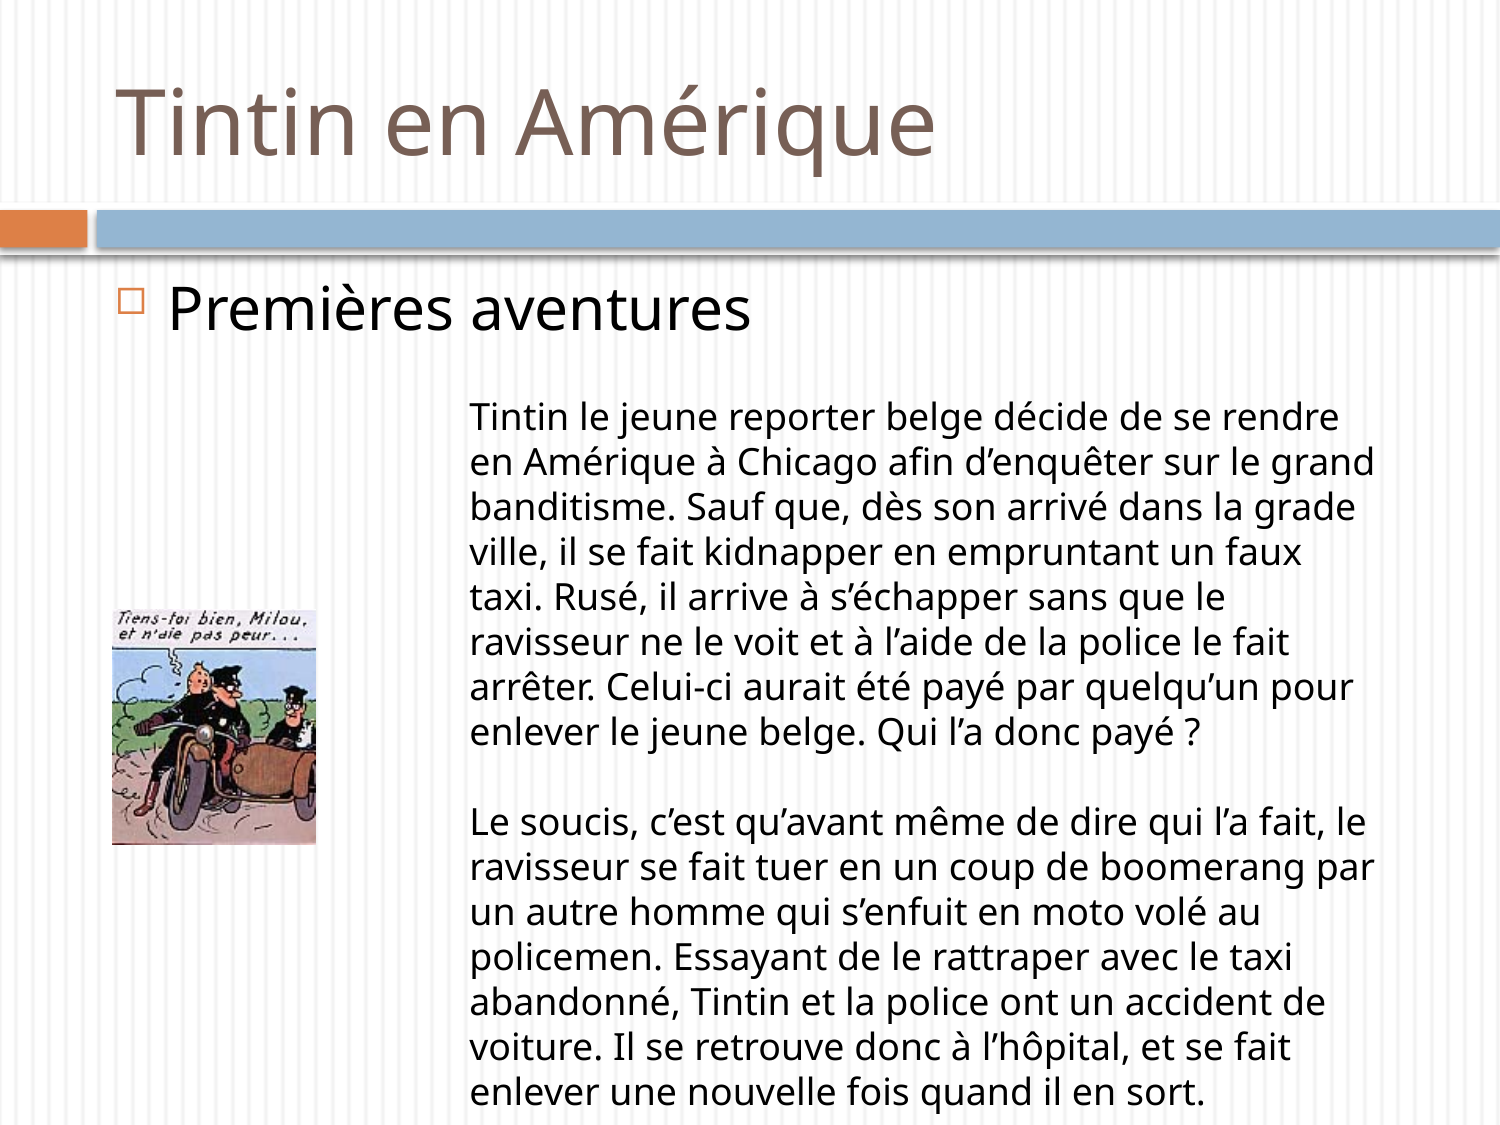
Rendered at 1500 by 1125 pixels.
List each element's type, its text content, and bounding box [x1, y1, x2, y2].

title Tintin en Amérique [100, 37, 1438, 200]
picture [111, 609, 316, 845]
text_box Tintin le jeune reporter belge décide de se rendre en Amérique à Chicago afin d’enquêter sur le grand banditisme. Sauf que, dès son arrivé dans la grade ville, il se fait kidnapper en empruntant un faux taxi. Rusé, il arrive à s’échapper sans que le ravisseur ne le voit et à l’aide de la police le fait arrêter. Celui-ci aurait été payé par quelqu’un pour enlever le jeune belge. Qui l’a donc payé ? Le soucis, c’est qu’avant même de dire qui l’a fait, le ravisseur se fait tuer en un coup de boomerang par un autre homme qui s’enfuit en moto volé au policemen. Essayant de le rattraper avec le taxi abandonné, Tintin et la police ont un accident de voiture. Il se retrouve donc à l’hôpital, et se fait enlever une nouvelle fois quand il en sort. [454, 385, 1400, 1120]
list Premières aventures [100, 262, 1438, 1000]
